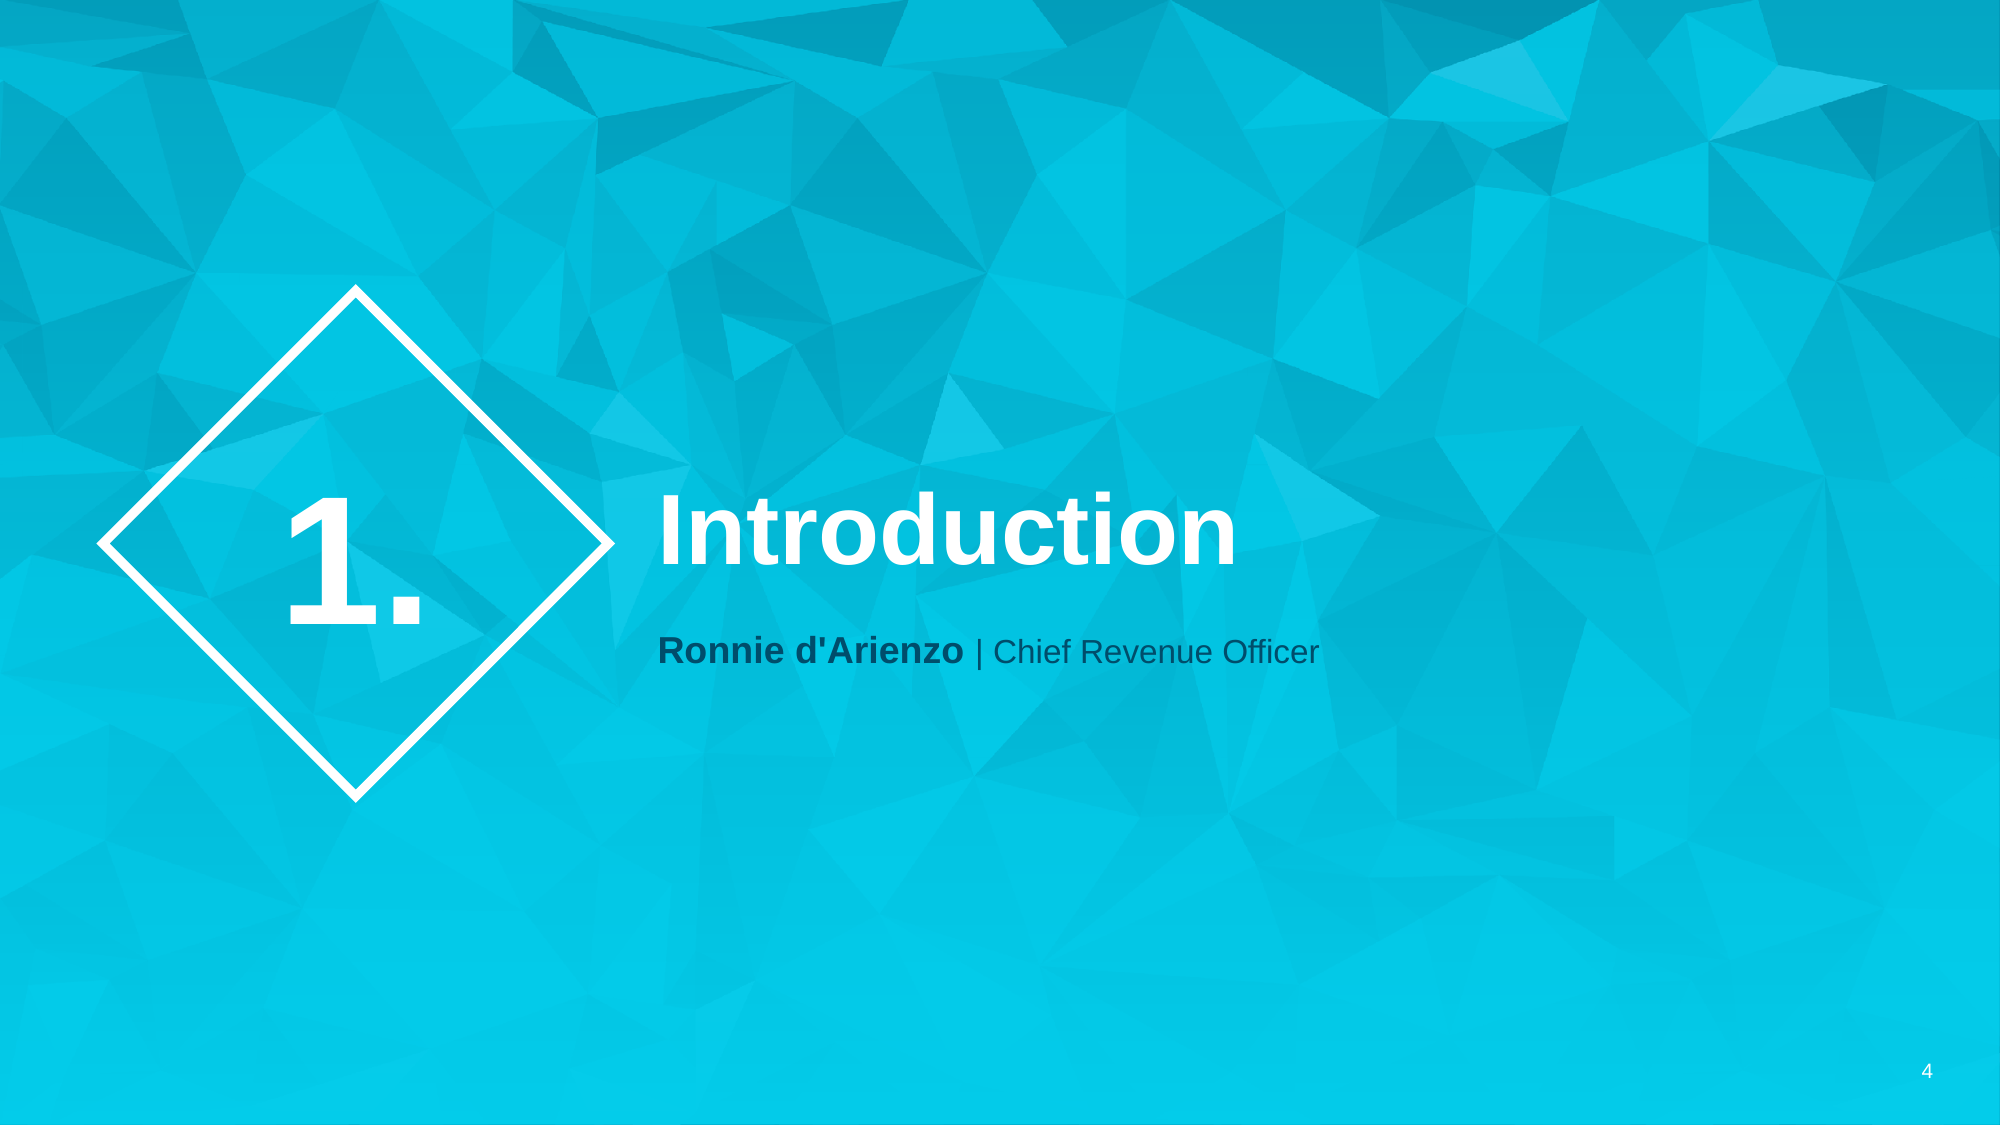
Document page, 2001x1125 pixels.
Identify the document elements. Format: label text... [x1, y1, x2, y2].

title Introduction [657, 267, 1934, 587]
list 1. [184, 419, 527, 668]
slide_number ‹#› [1874, 1058, 1934, 1083]
list Ronnie d'Arienzo | Chief Revenue Officer [657, 621, 1934, 752]
picture [0, 0, 2000, 1125]
